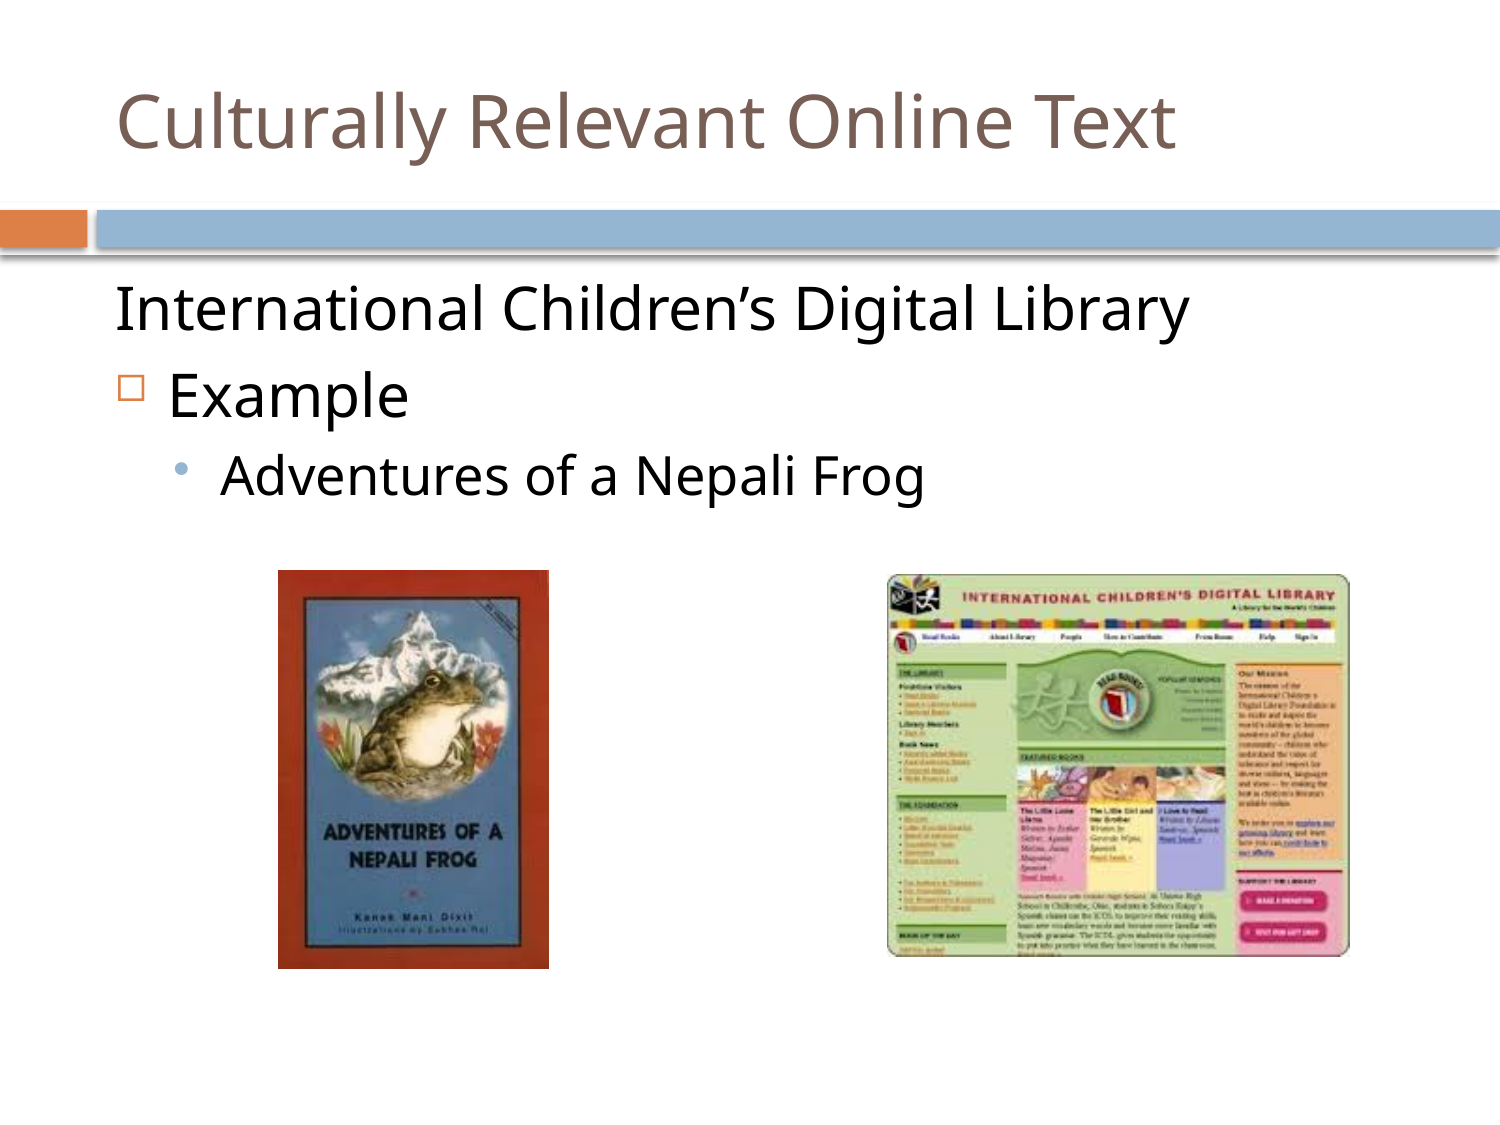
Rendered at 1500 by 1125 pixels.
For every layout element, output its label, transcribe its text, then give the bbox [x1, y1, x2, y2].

picture [887, 574, 1351, 958]
list International Children’s Digital Library Example Adventures of a Nepali Frog [100, 262, 1438, 1000]
title Culturally Relevant Online Text [100, 37, 1438, 200]
picture [278, 570, 549, 969]
